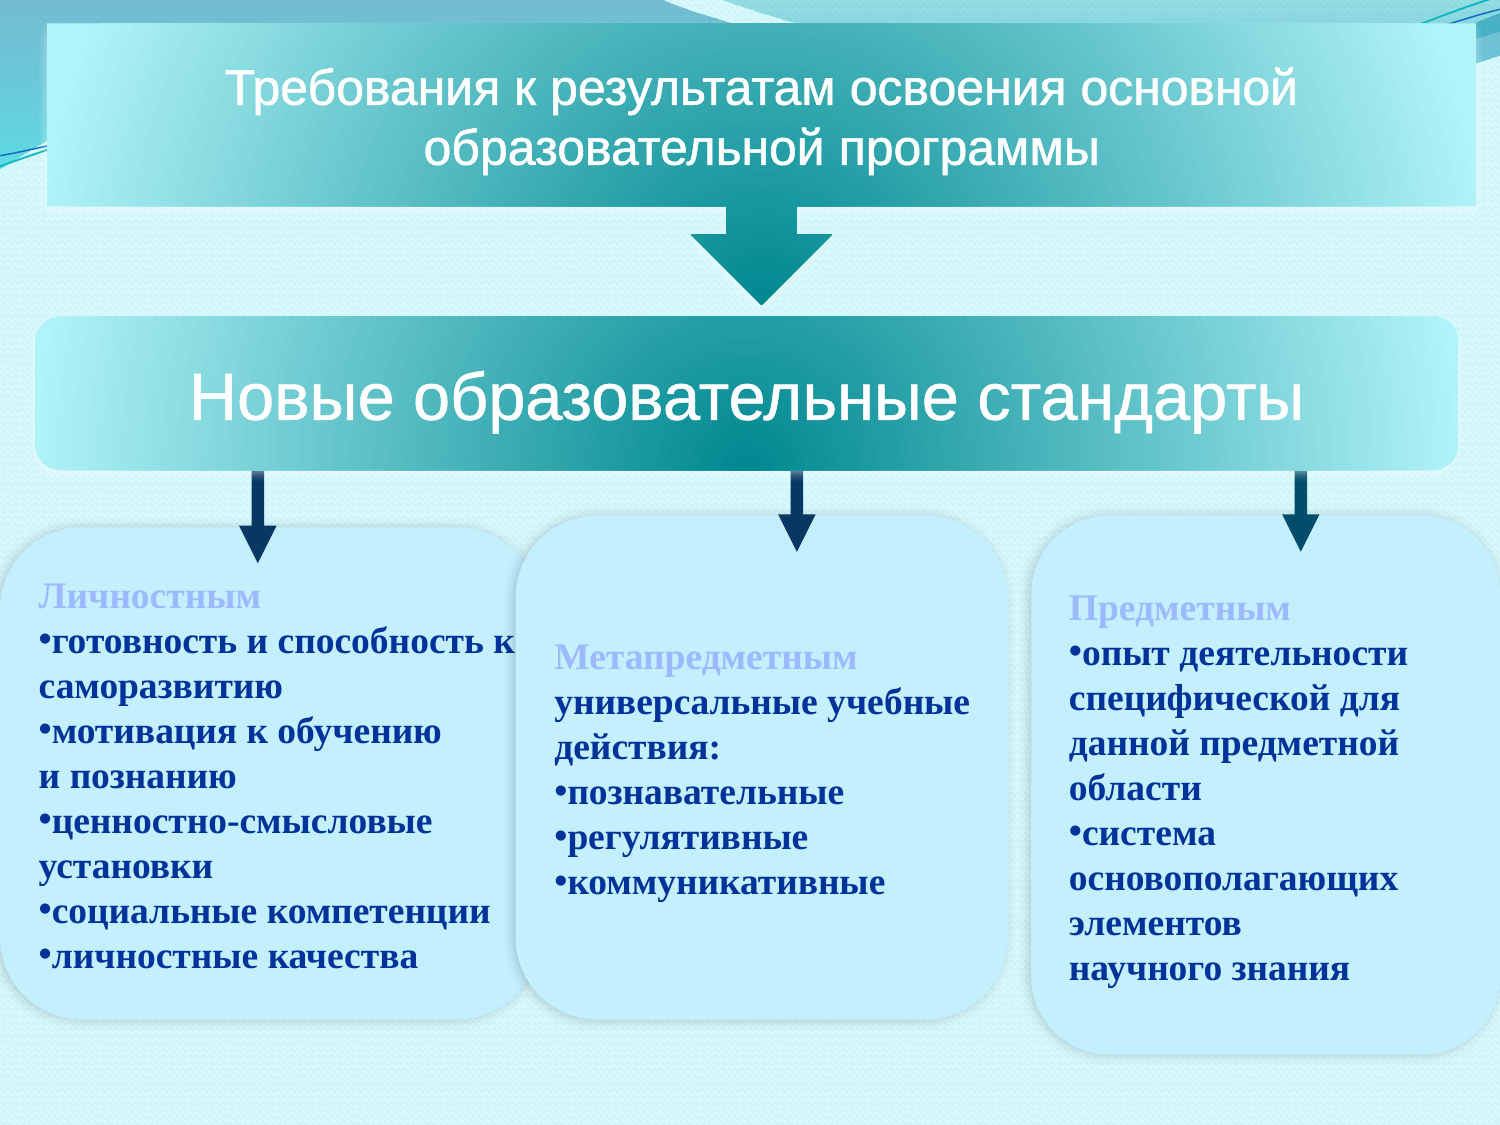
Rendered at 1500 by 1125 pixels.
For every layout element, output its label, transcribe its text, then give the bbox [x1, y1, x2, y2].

text_box [790, 482, 804, 552]
text_box Новые образовательные стандарты [35, 316, 1459, 471]
text_box [1294, 482, 1308, 552]
text_box Метапредметным универсальные учебные действия: познавательные регулятивные коммуникативные [515, 515, 1008, 1020]
text_box Предметным опыт деятельности специфической для данной предметной области система основополагающих элементов научного знания [1031, 515, 1500, 1055]
text_box Личностным готовность и способность к саморазвитию мотивация к обучению и познанию ценностно-смысловые установки социальные компетенции личностные качества [0, 527, 522, 1020]
text_box Требования к результатам освоения основной образовательной программы [46, 23, 1477, 305]
text_box [251, 482, 265, 564]
